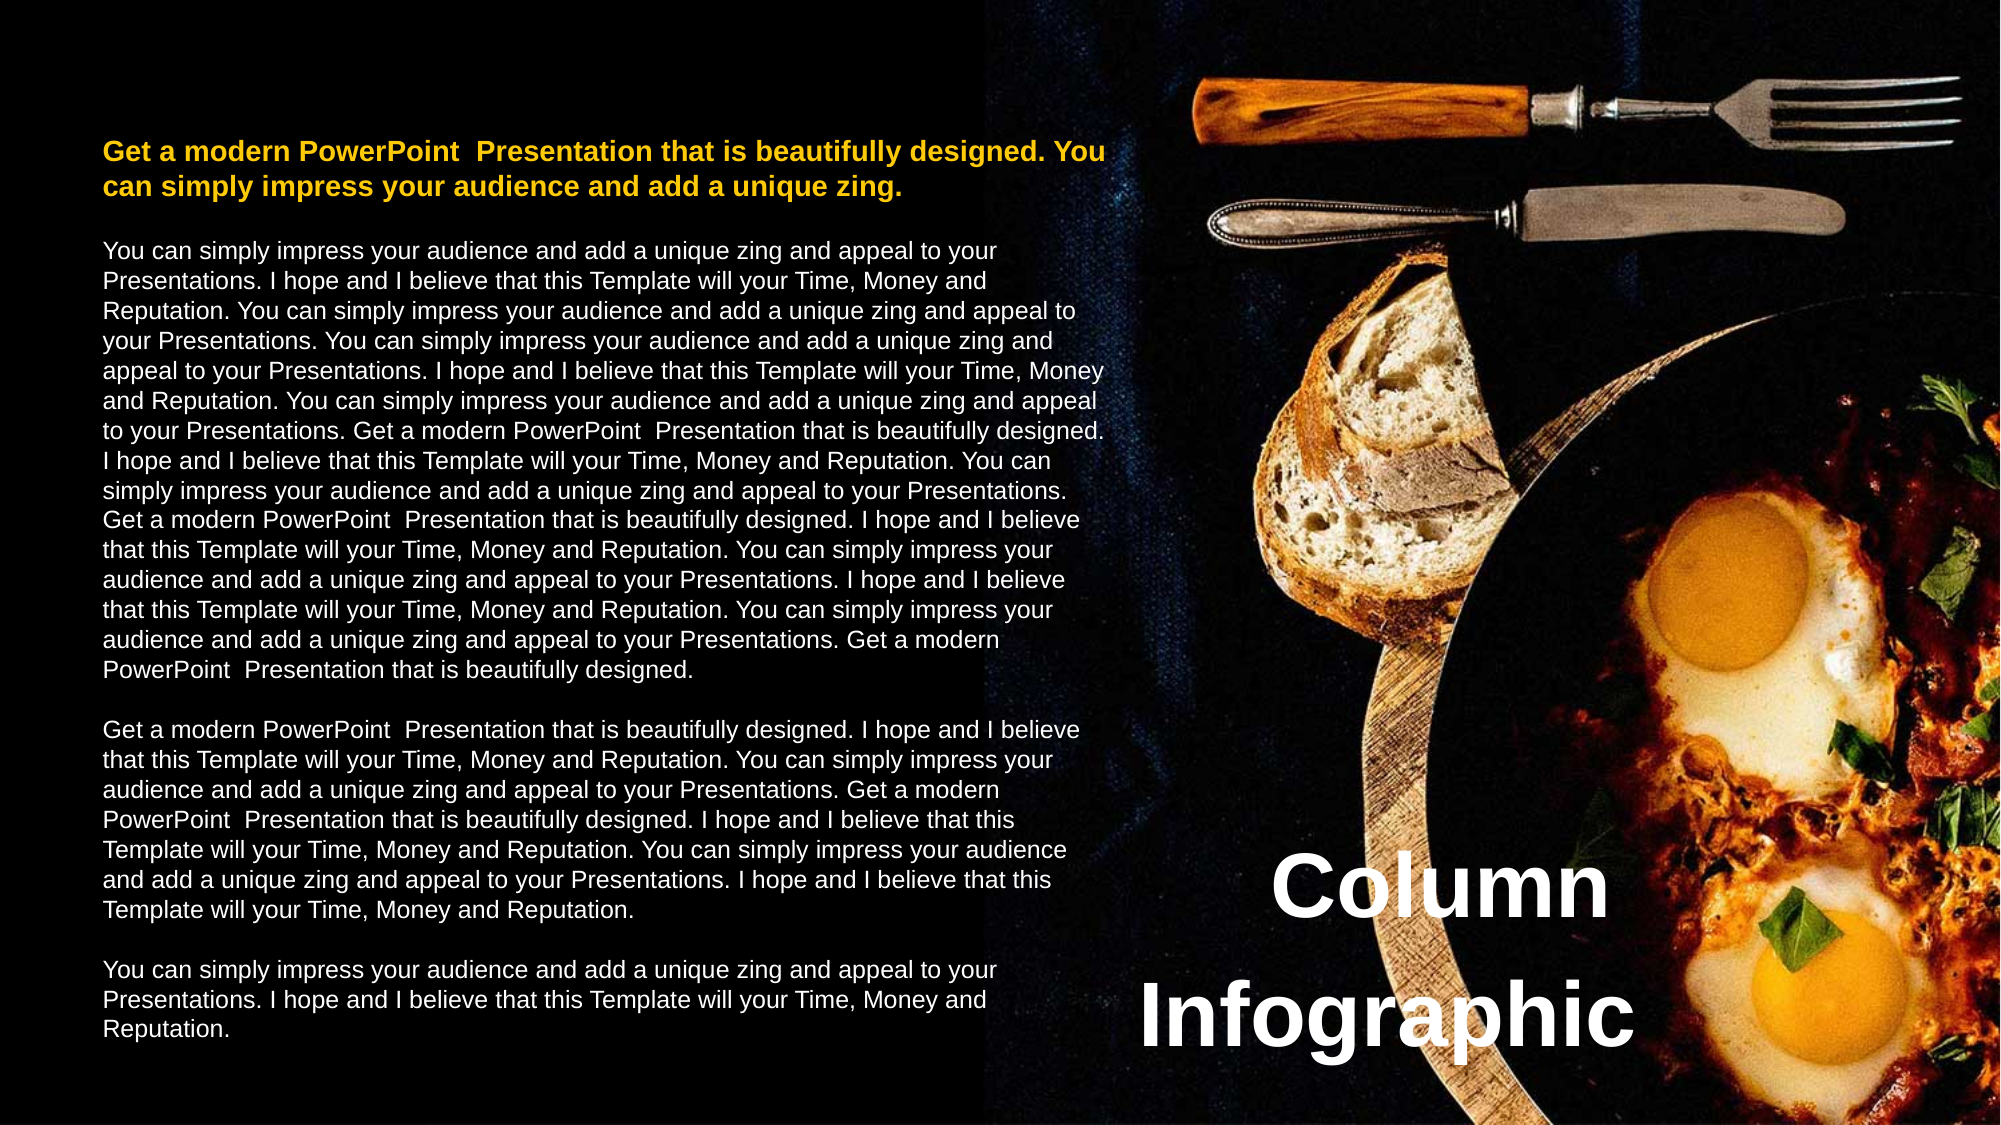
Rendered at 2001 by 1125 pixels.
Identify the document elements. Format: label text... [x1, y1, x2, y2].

picture [0, 0, 2001, 1125]
text_box Get a modern PowerPoint Presentation that is beautifully designed. You can simply impress your audience and add a unique zing. [87, 124, 1125, 210]
text_box You can simply impress your audience and add a unique zing and appeal to your Presentations. I hope and I believe that this Template will your Time, Money and Reputation. You can simply impress your audience and add a unique zing and appeal to your Presentations. You can simply impress your audience and add a unique zing and appeal to your Presentations. I hope and I believe that this Template will your Time, Money and Reputation. You can simply impress your audience and add a unique zing and appeal to your Presentations. Get a modern PowerPoint Presentation that is beautifully designed. I hope and I believe that this Template will your Time, Money and Reputation. You can simply impress your audience and add a unique zing and appeal to your Presentations. Get a modern PowerPoint Presentation that is beautifully designed. I hope and I believe that this Template will your Time, Money and Reputation. You can simply impress your audience and add a unique zing and appeal to your Presentations. I hope and I believe that this Template will your Time, Money and Reputation. You can simply impress your audience and add a unique zing and appeal to your Presentations. Get a modern PowerPoint Presentation that is beautifully designed. Get a modern PowerPoint Presentation that is beautifully designed. I hope and I believe that this Template will your Time, Money and Reputation. You can simply impress your audience and add a unique zing and appeal to your Presentations. Get a modern PowerPoint Presentation that is beautifully designed. I hope and I believe that this Template will your Time, Money and Reputation. You can simply impress your audience and add a unique zing and appeal to your Presentations. I hope and I believe that this Template will your Time, Money and Reputation. You can simply impress your audience and add a unique zing and appeal to your Presentations. I hope and I believe that this Template will your Time, Money and Reputation. [87, 227, 1125, 1051]
text_box Column Infographic [1088, 777, 1653, 1114]
